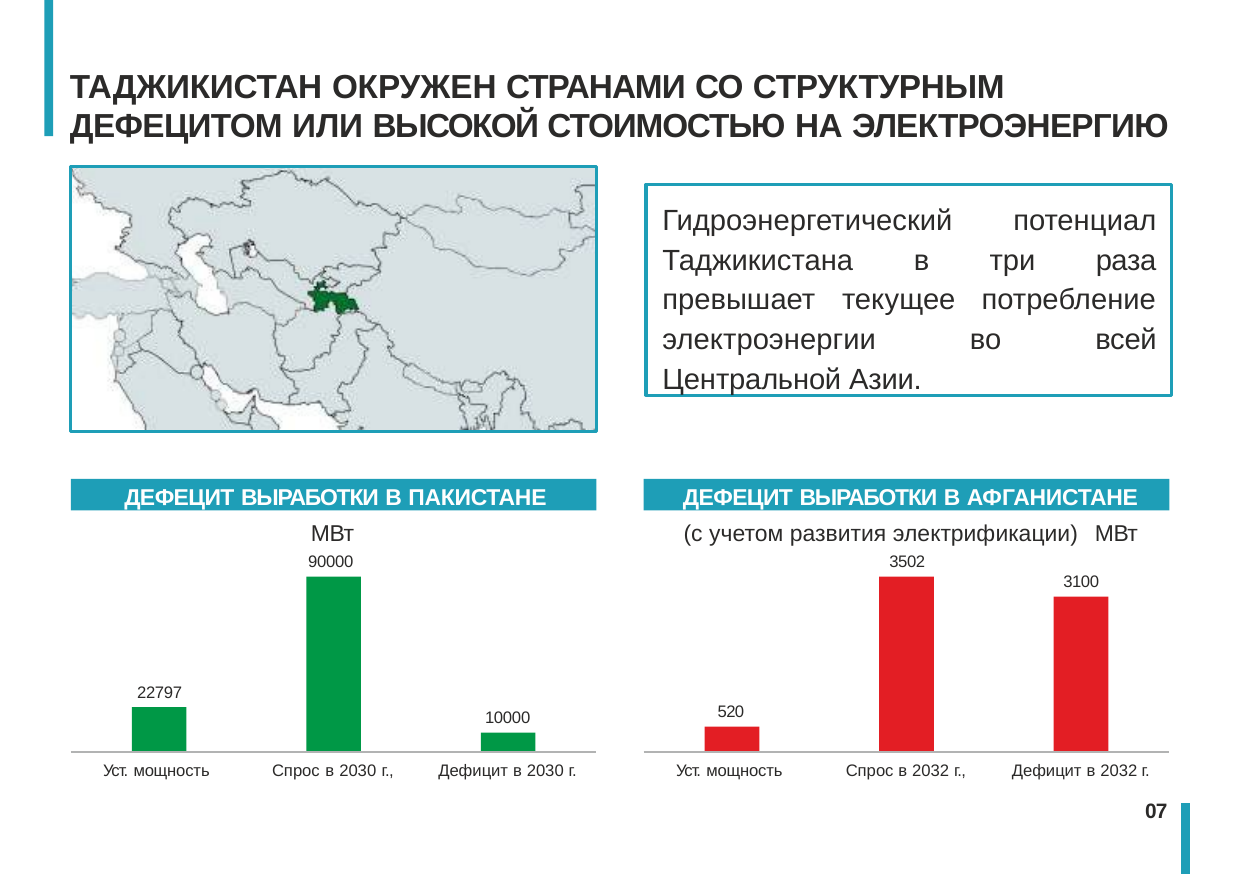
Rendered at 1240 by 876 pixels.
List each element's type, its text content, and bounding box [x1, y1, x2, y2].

text_box (с учетом развития электрификации) МВт 3502 [680, 510, 1142, 571]
text_box Дефицит в 2030 г. [436, 757, 581, 780]
text_box [131, 707, 187, 752]
text_box ДЕФЕЦИТ ВЫРАБОТКИ В ПАКИСТАНЕ [70, 478, 597, 511]
text_box [704, 726, 760, 752]
text_box [1053, 596, 1109, 752]
text_box 22797 [134, 679, 184, 702]
text_box Гидроэнергетический потенциал Таджикистана в три раза превышает текущее потребление электроэнергии во всей Центральной Азии. [646, 184, 1172, 396]
text_box [480, 732, 536, 752]
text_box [69, 164, 599, 434]
text_box Уст. мощность [101, 757, 218, 780]
text_box Дефицит в 2032 г. [1009, 757, 1153, 780]
text_box 520 [715, 699, 749, 722]
text_box Спрос в 2032 г., [843, 757, 970, 780]
text_box Уст. мощность [673, 757, 791, 780]
title ТАДЖИКИСТАН ОКРУЖЕН СТРАНАМИ СО СТРУКТУРНЫМ ДЕФЕЦИТОМ ИЛИ ВЫСОКОЙ СТОИМОСТЬЮ НА ЭЛЕКТРОЭНЕРГИЮ [68, 62, 1173, 214]
text_box МВт 90000 [306, 510, 362, 571]
text_box [306, 576, 361, 752]
text_box 10000 [482, 705, 534, 727]
text_box Спрос в 2030 г., [270, 757, 397, 780]
text_box 07 [1142, 796, 1172, 823]
text_box [879, 576, 934, 752]
text_box 3100 [1061, 569, 1101, 592]
text_box [1181, 803, 1190, 874]
text_box [44, 0, 54, 137]
text_box ДЕФЕЦИТ ВЫРАБОТКИ В АФГАНИСТАНЕ [643, 478, 1170, 511]
